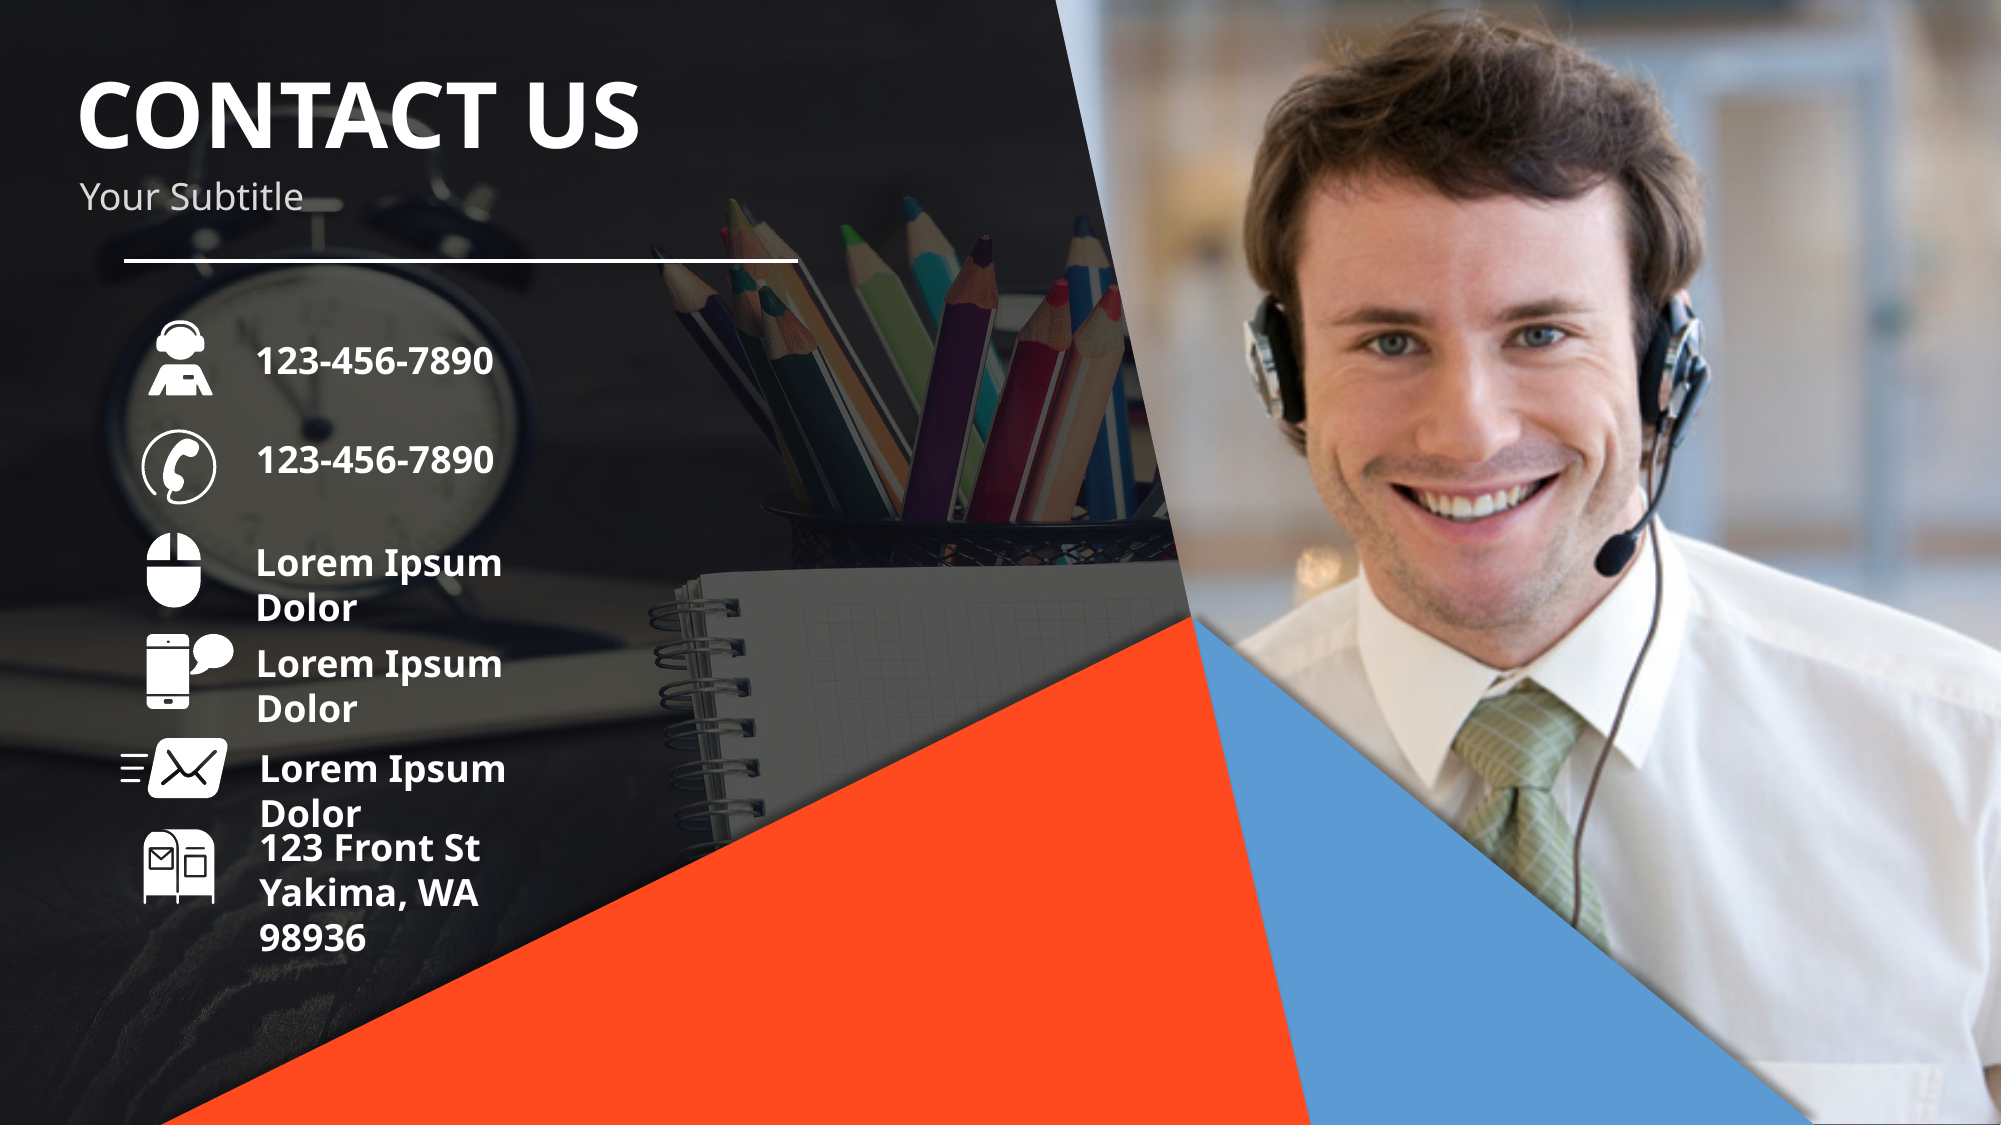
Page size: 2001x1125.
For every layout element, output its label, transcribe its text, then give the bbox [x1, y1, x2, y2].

text_box [158, 614, 1312, 1125]
text_box [177, 532, 201, 561]
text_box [148, 320, 213, 396]
text_box Lorem Ipsum Dolor [240, 632, 586, 738]
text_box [60, 49, 1020, 227]
text_box Lorem Ipsum Dolor [244, 737, 590, 816]
text_box [146, 566, 201, 608]
text_box 123-456-7890 [240, 329, 541, 390]
text_box [141, 429, 217, 505]
text_box [146, 532, 171, 561]
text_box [143, 829, 215, 905]
text_box 123-456-7890 [241, 428, 541, 489]
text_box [146, 633, 234, 709]
text_box [1195, 617, 1817, 1125]
text_box 123 Front St Yakima, WA 98936 [244, 816, 590, 967]
text_box Lorem Ipsum Dolor [240, 531, 586, 632]
text_box [1054, 0, 2000, 1125]
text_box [120, 737, 228, 798]
